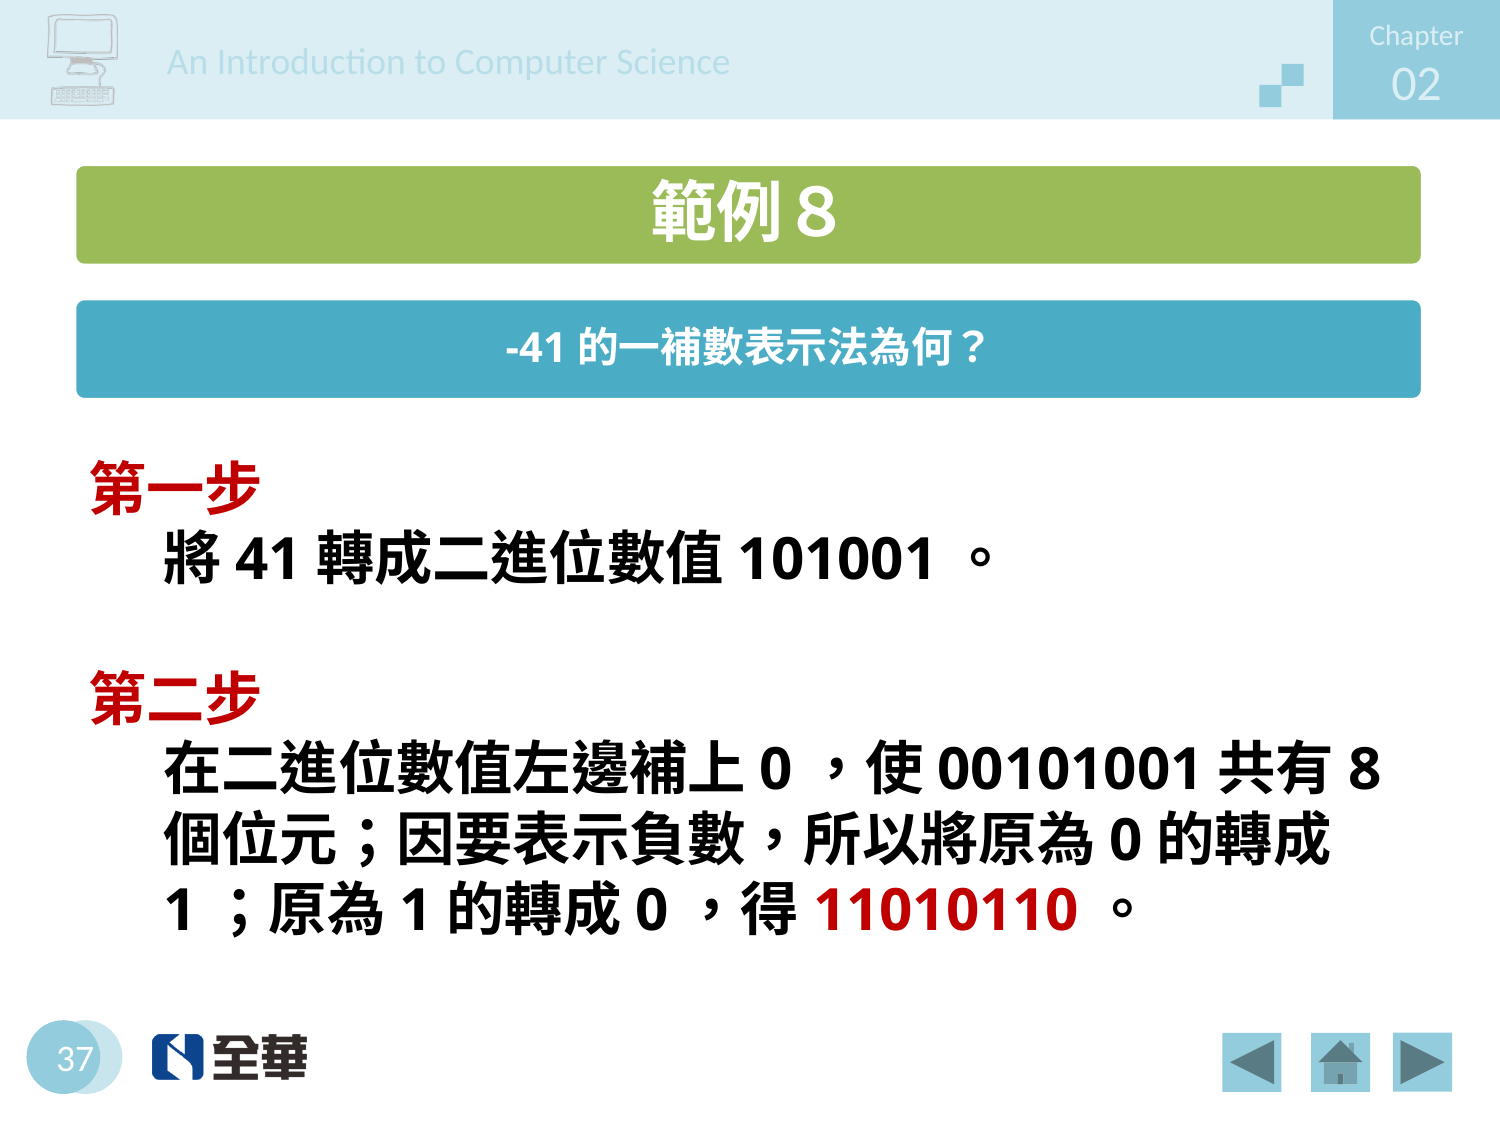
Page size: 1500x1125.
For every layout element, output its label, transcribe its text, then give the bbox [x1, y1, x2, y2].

text_box 第一步 將41轉成二進位數值101001。 第二步 在二進位數值左邊補上0，使00101001共有8個位元；因要表示負數，所以將原為0的轉成1；原為1的轉成0，得11010110。 [73, 444, 1424, 949]
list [73, 163, 1424, 401]
picture [152, 1034, 307, 1080]
picture [47, 14, 118, 106]
